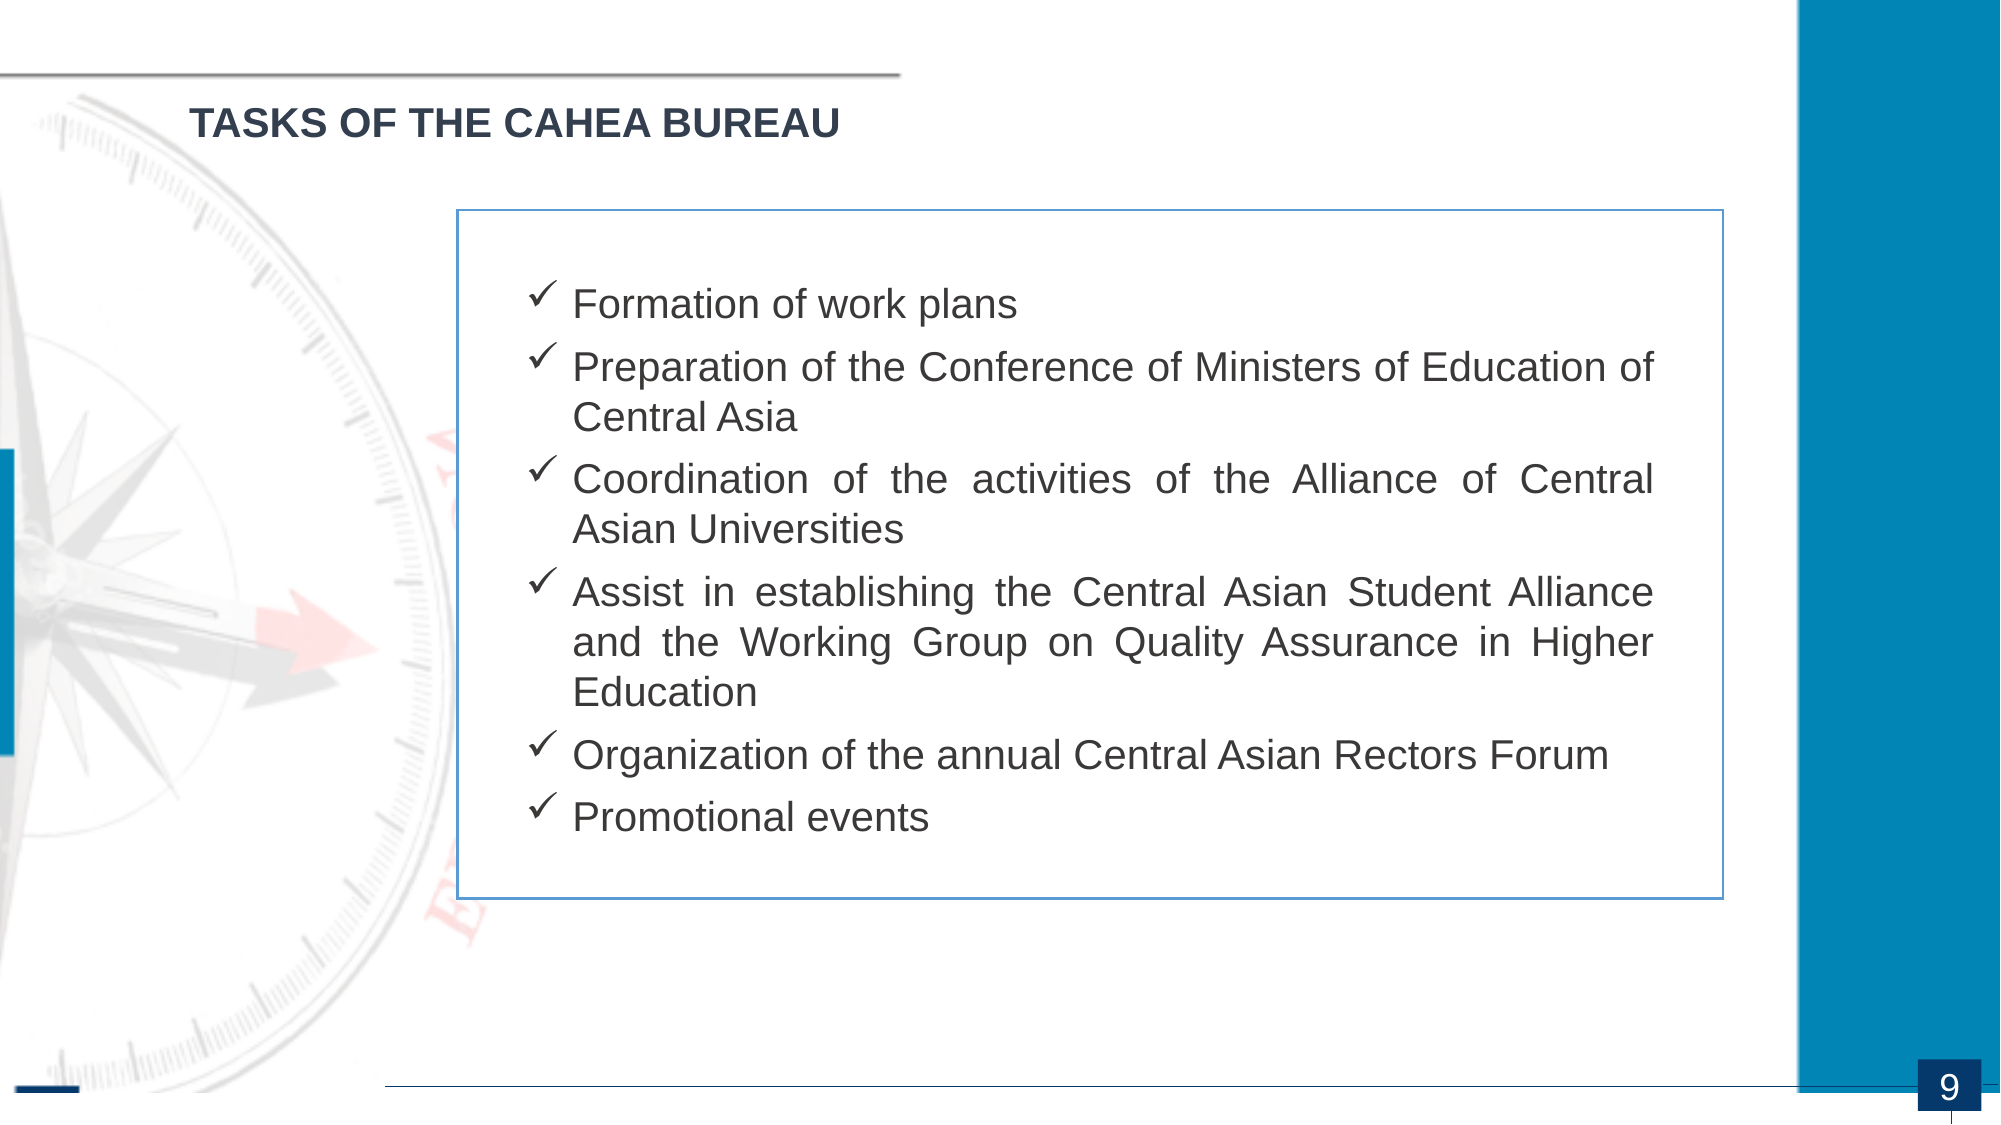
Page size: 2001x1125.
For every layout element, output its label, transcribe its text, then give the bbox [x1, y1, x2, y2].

picture [0, 0, 1799, 1093]
picture [1919, 1060, 1980, 1093]
text_box 9 [1917, 1093, 1983, 1112]
